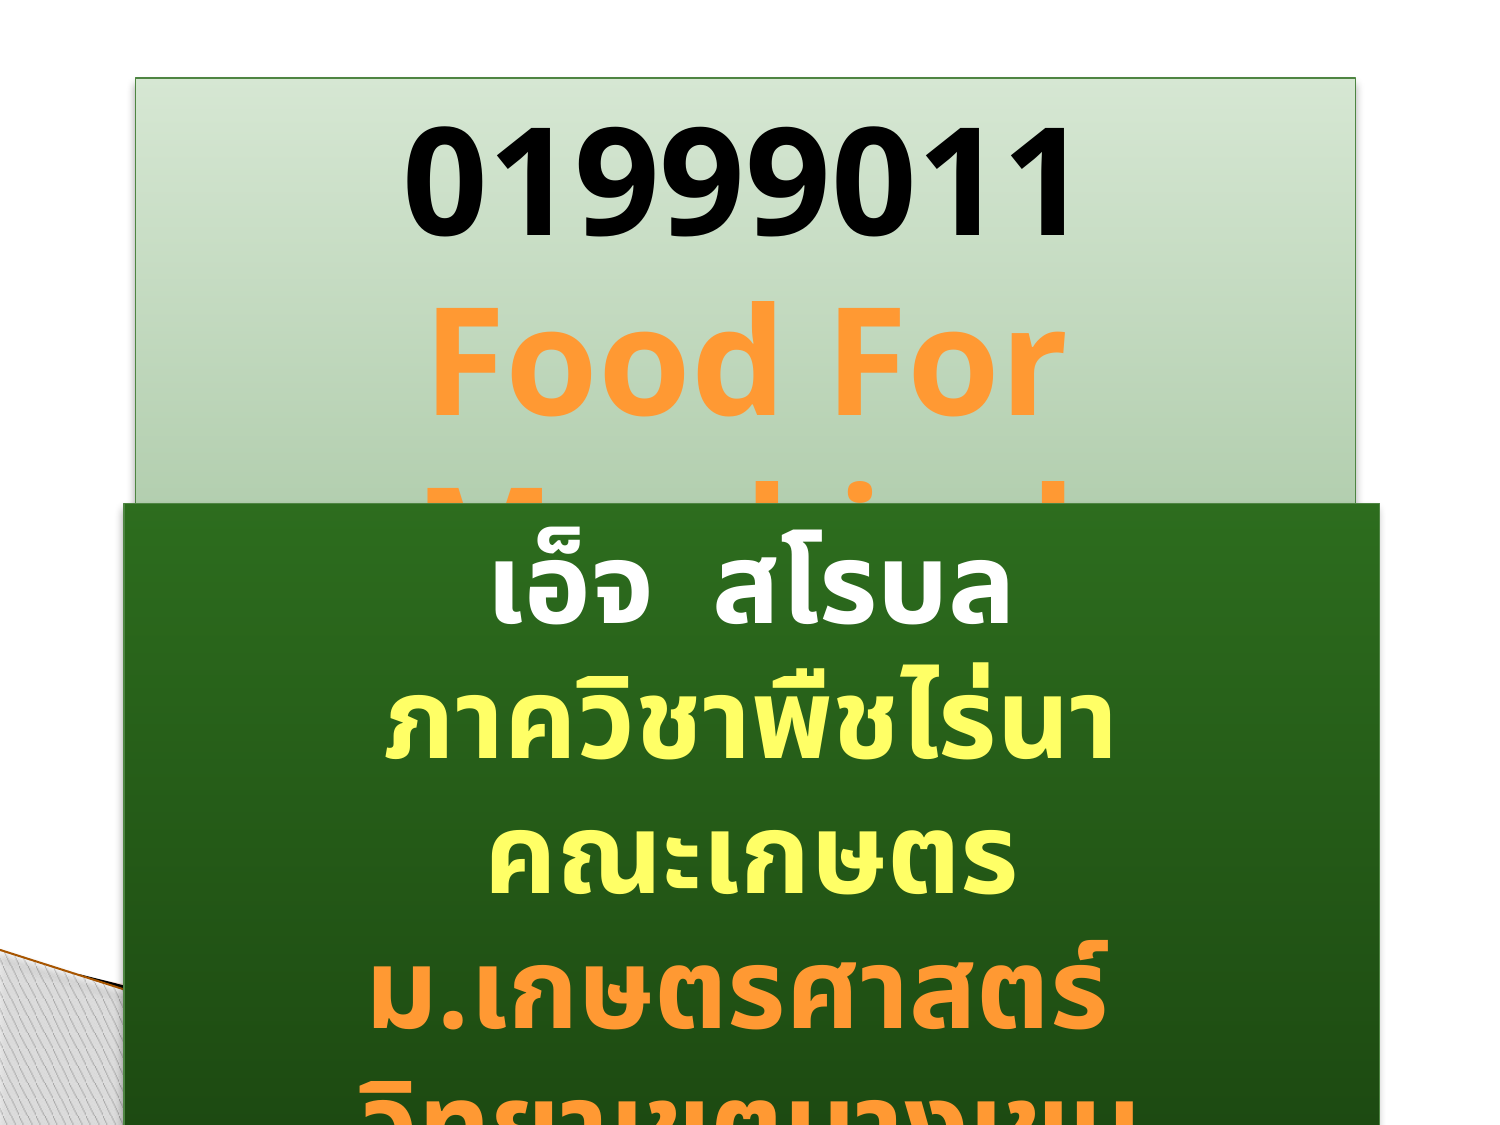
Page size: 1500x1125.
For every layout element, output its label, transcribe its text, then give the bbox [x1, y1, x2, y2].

text_box 01999011 Food For Mankind [135, 77, 1356, 503]
text_box เอ็จ สโรบล ภาควิชาพืชไร่นา คณะเกษตร ม.เกษตรศาสตร์ วิทยาเขตบางเขน [123, 503, 1380, 1125]
